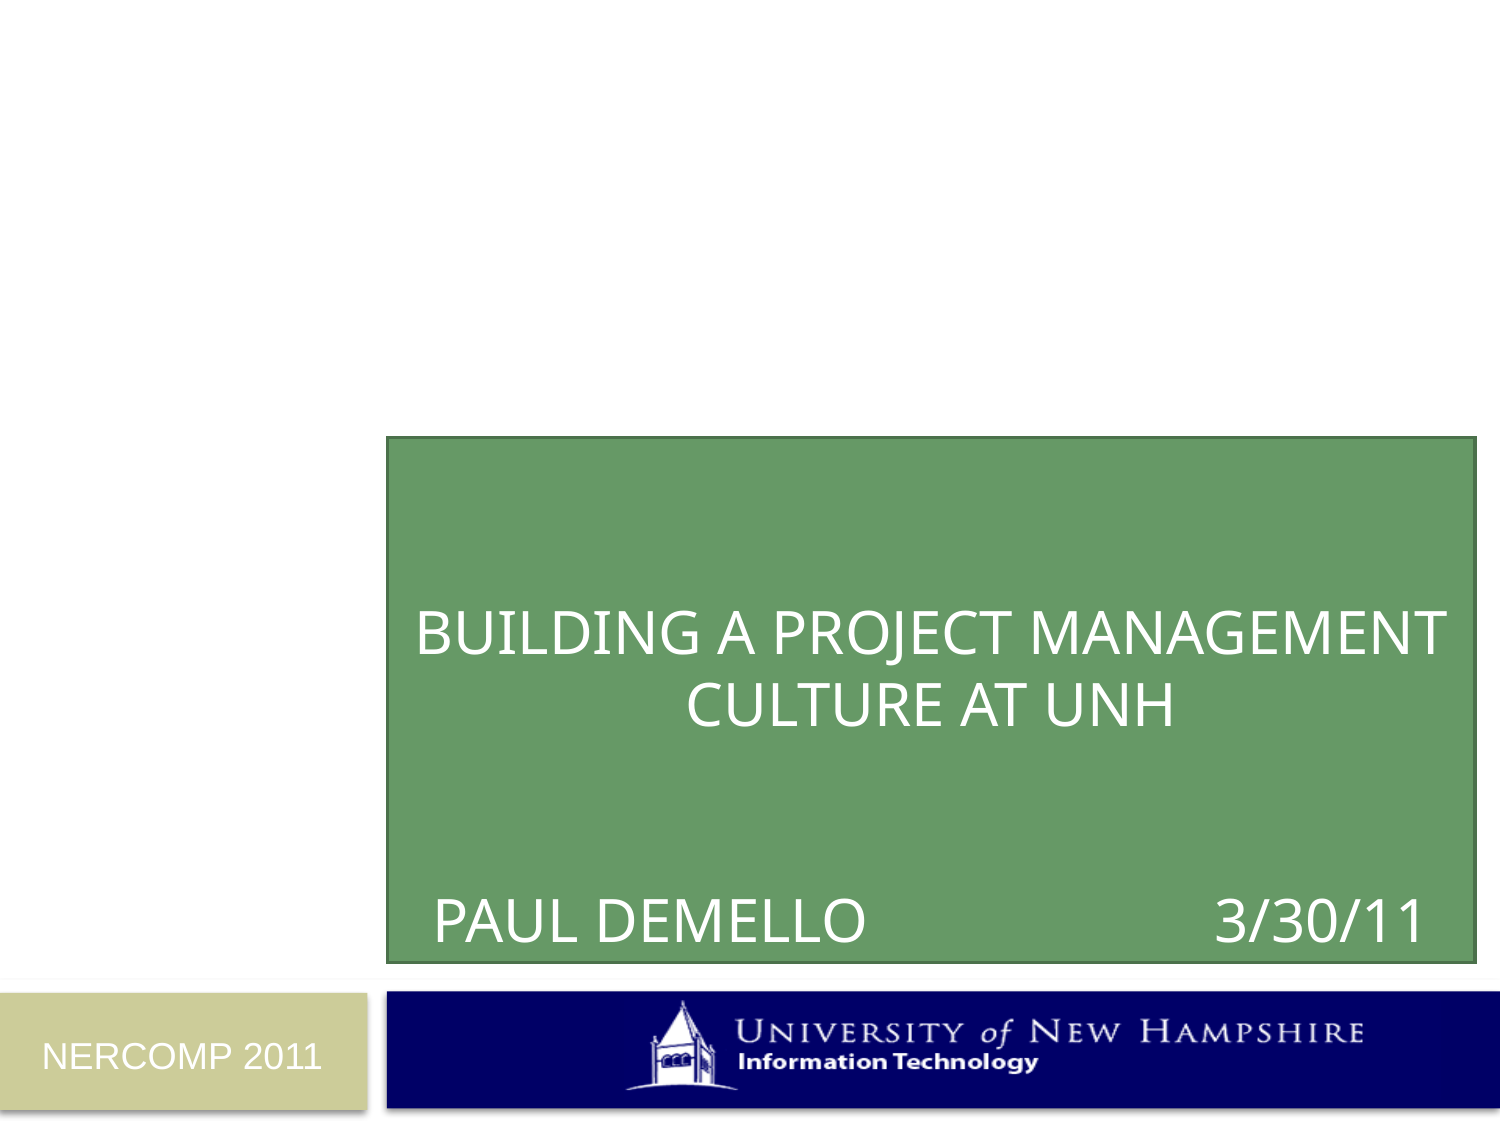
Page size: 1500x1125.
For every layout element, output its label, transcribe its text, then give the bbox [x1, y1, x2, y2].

title Building A Project Management Culture at UNH Paul DeMello 3/30/11 [386, 436, 1477, 964]
text_box NERCOMP 2011 [26, 1024, 339, 1085]
picture [624, 999, 1441, 1101]
